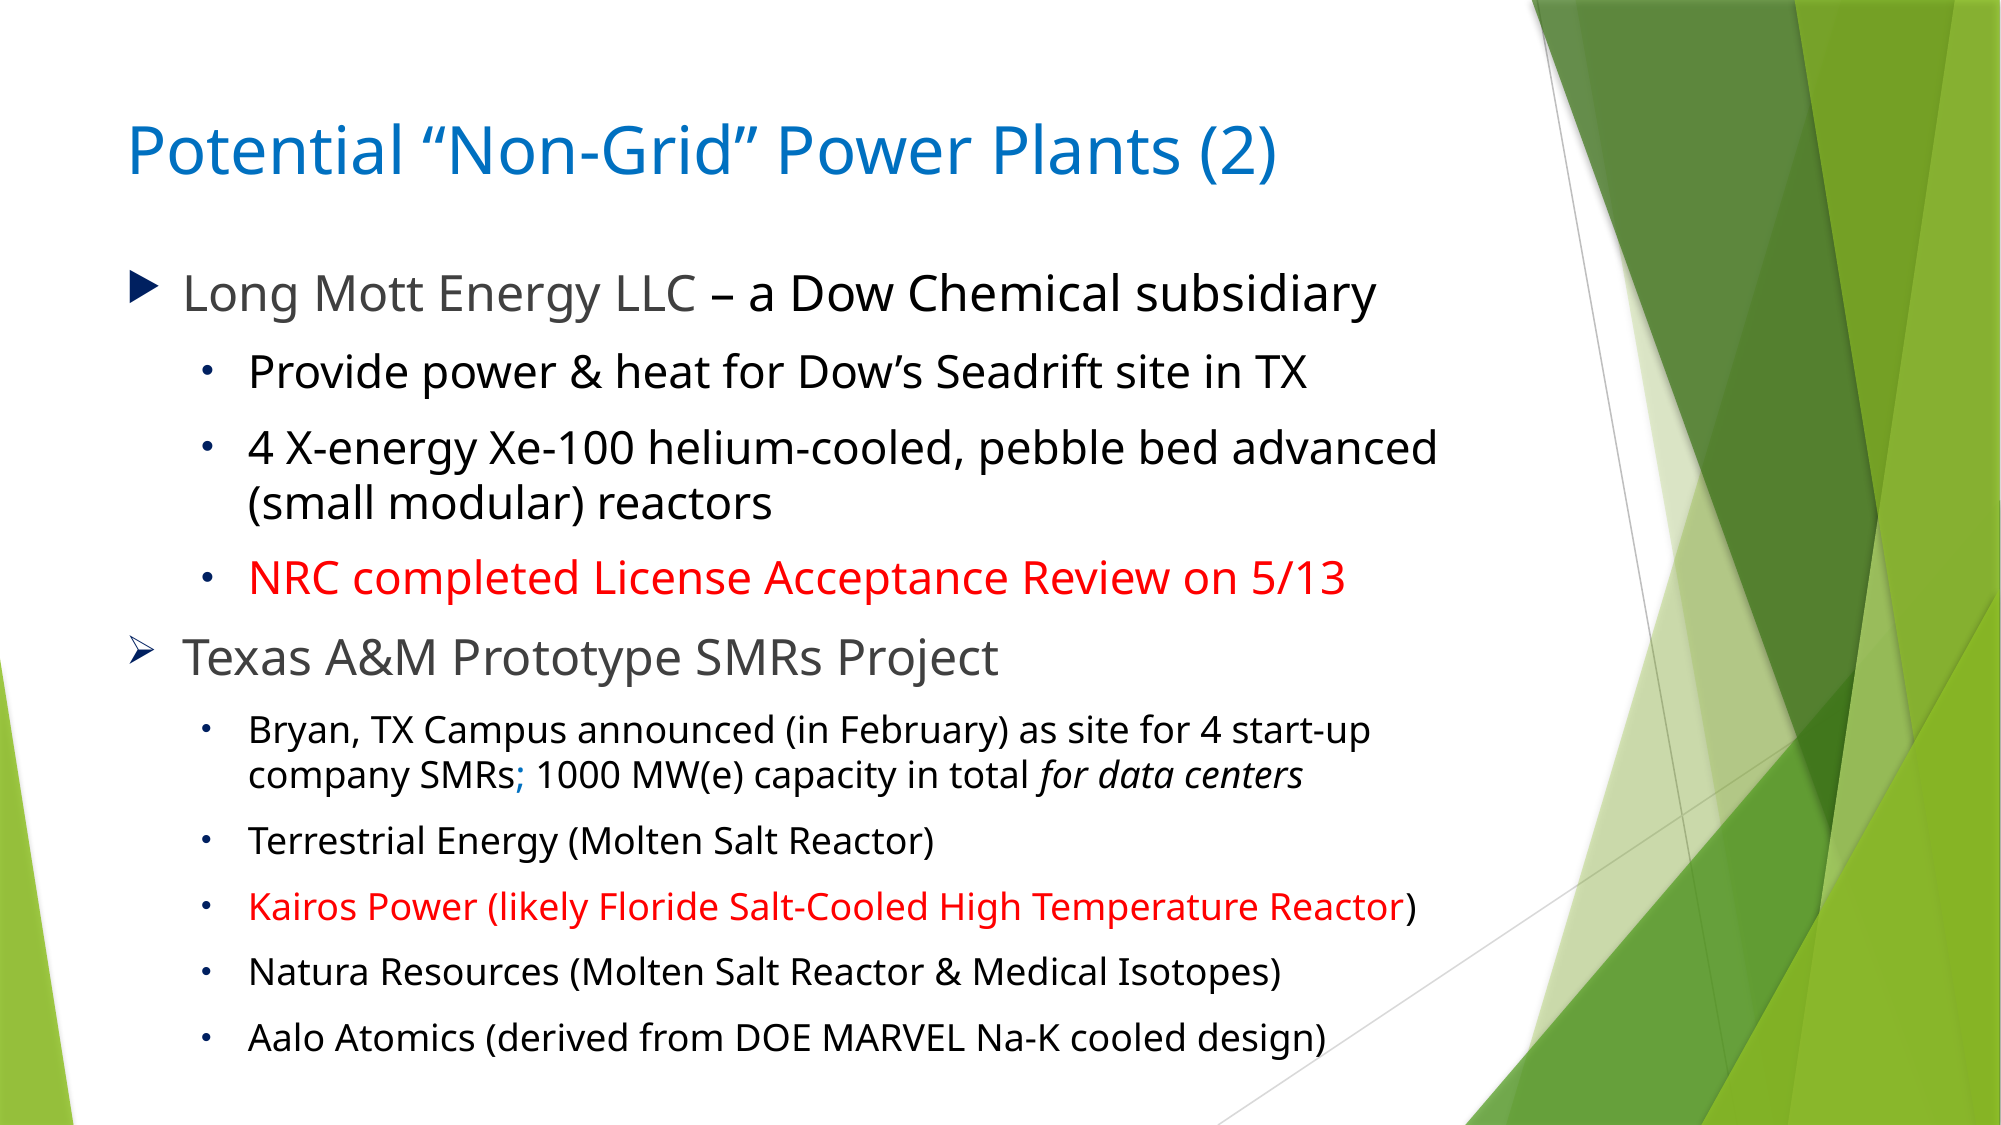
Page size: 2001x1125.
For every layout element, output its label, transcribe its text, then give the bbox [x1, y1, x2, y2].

title Potential “Non-Grid” Power Plants (2) [111, 99, 1616, 229]
list Long Mott Energy LLC – a Dow Chemical subsidiary Provide power & heat for Dow’s Seadrift site in TX 4 X-energy Xe-100 helium-cooled, pebble bed advanced (small modular) reactors NRC completed License Acceptance Review on 5/13 Texas A&M Prototype SMRs Project Bryan, TX Campus announced (in February) as site for 4 start-up company SMRs; 1000 MW(e) capacity in total for data centers Terrestrial Energy (Molten Salt Reactor) Kairos Power (likely Floride Salt-Cooled High Temperature Reactor) Natura Resources (Molten Salt Reactor & Medical Isotopes) Aalo Atomics (derived from DOE MARVEL Na-K cooled design) [111, 254, 1522, 1074]
